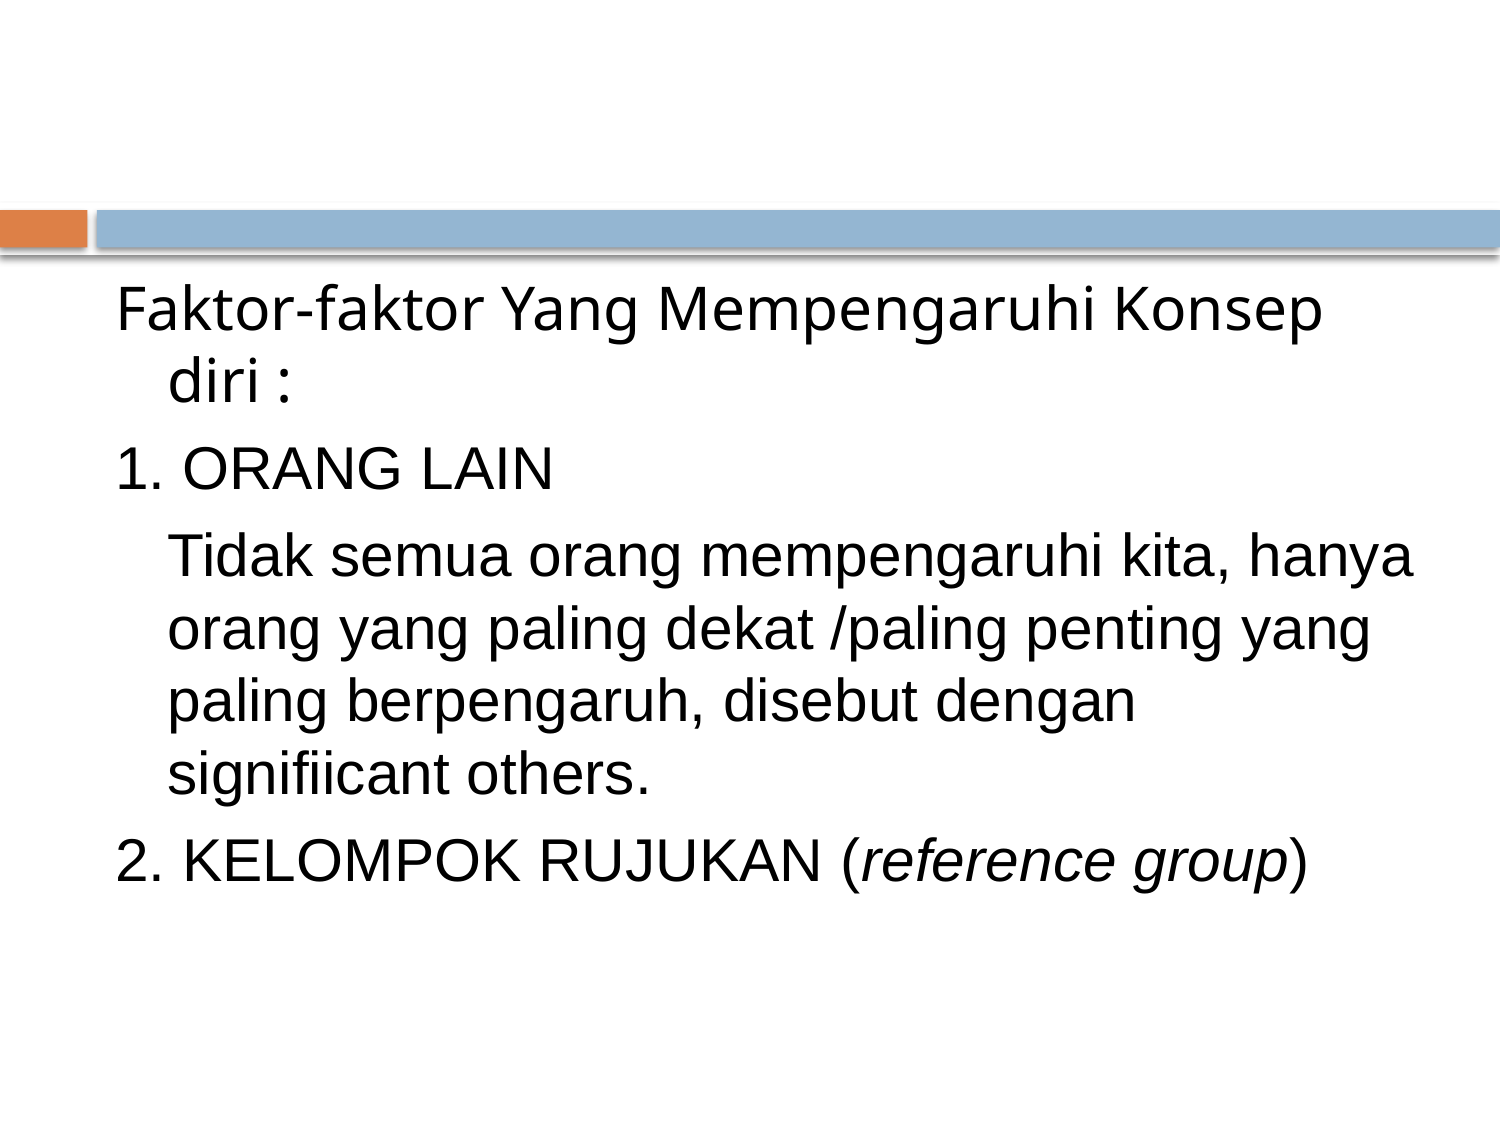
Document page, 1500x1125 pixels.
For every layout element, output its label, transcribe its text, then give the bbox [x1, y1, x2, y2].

list Faktor-faktor Yang Mempengaruhi Konsep diri : 1. ORANG LAIN Tidak semua orang mempengaruhi kita, hanya orang yang paling dekat /paling penting yang paling berpengaruh, disebut dengan signifiicant others. 2. KELOMPOK RUJUKAN (reference group) [100, 262, 1438, 1000]
